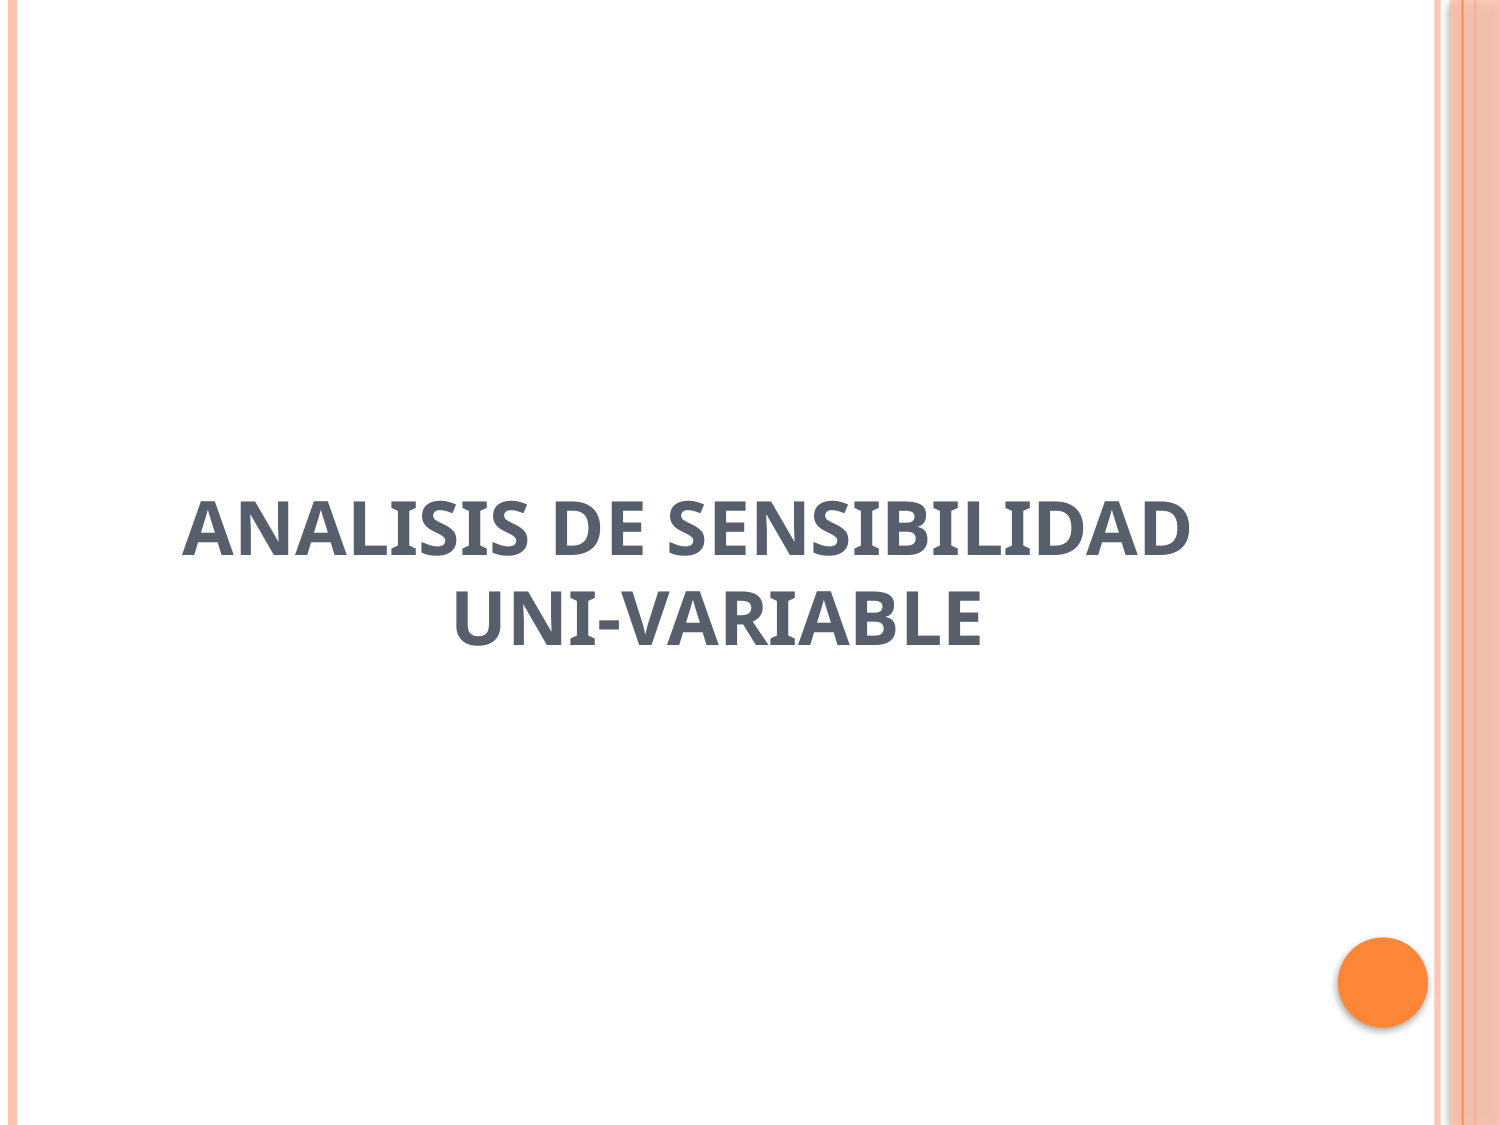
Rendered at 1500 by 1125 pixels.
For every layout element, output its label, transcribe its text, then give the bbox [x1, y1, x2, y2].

title ANALISIS DE SENSIBILIDAD UNI-VARIABLE [105, 480, 1331, 668]
